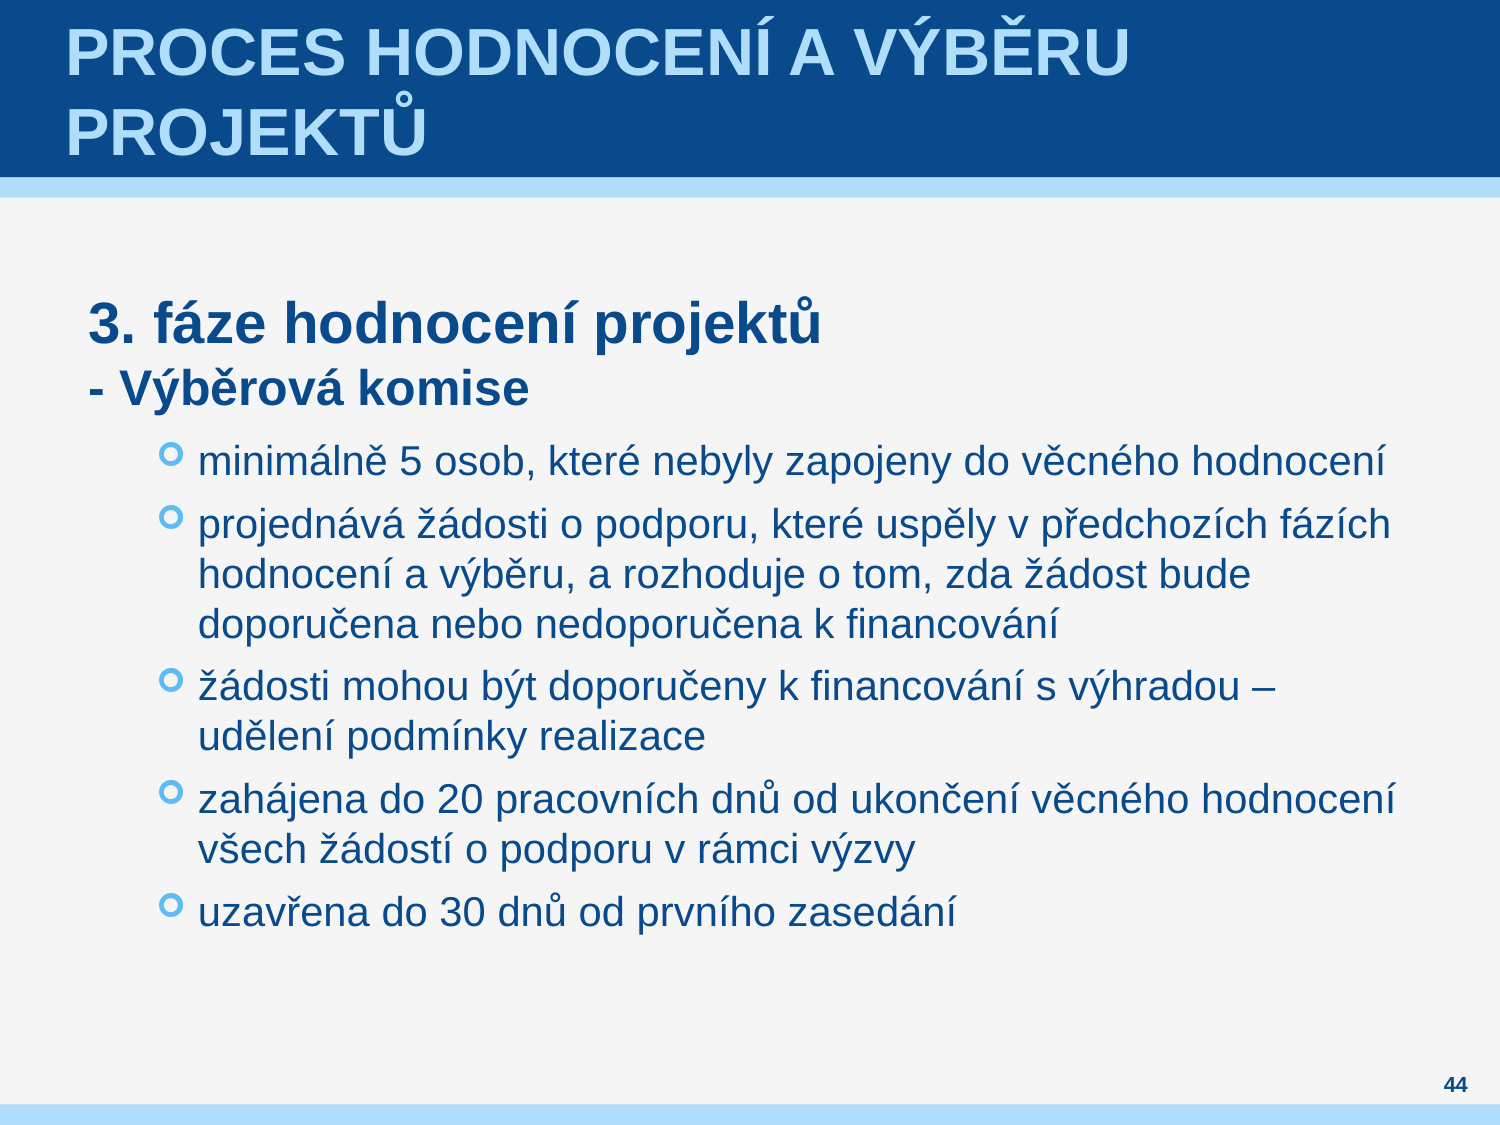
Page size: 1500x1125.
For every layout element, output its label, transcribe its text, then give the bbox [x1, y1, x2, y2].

slide_number 44 [1417, 1068, 1495, 1099]
list 3. fáze hodnocení projektů - Výběrová komise minimálně 5 osob, které nebyly zapojeny do věcného hodnocení projednává žádosti o podporu, které uspěly v předchozích fázích hodnocení a výběru, a rozhoduje o tom, zda žádost bude doporučena nebo nedoporučena k financování žádosti mohou být doporučeny k financování s výhradou – udělení podmínky realizace zahájena do 20 pracovních dnů od ukončení věcného hodnocení všech žádostí o podporu v rámci výzvy uzavřena do 30 dnů od prvního zasedání [88, 295, 1412, 1004]
title Proces hodnocení a výběru projektů [59, 0, 1441, 178]
